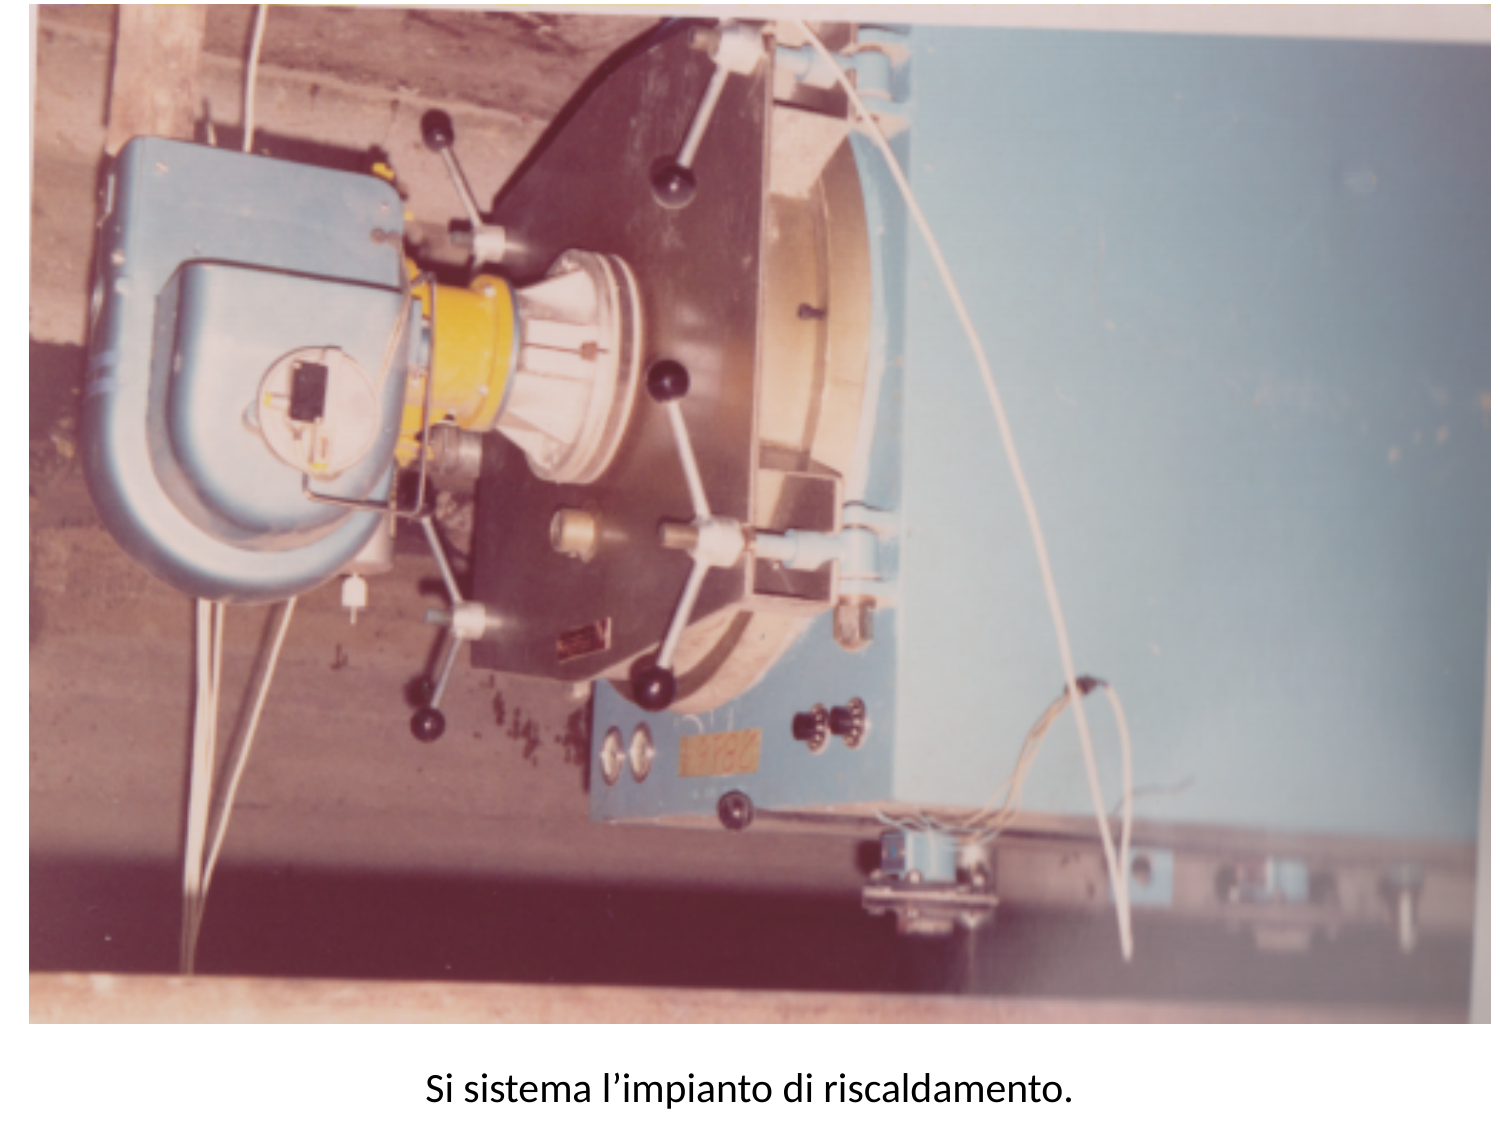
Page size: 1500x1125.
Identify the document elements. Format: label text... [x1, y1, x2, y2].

title Si sistema l’impianto di riscaldamento. [75, 1046, 1425, 1125]
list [29, 4, 1491, 1024]
